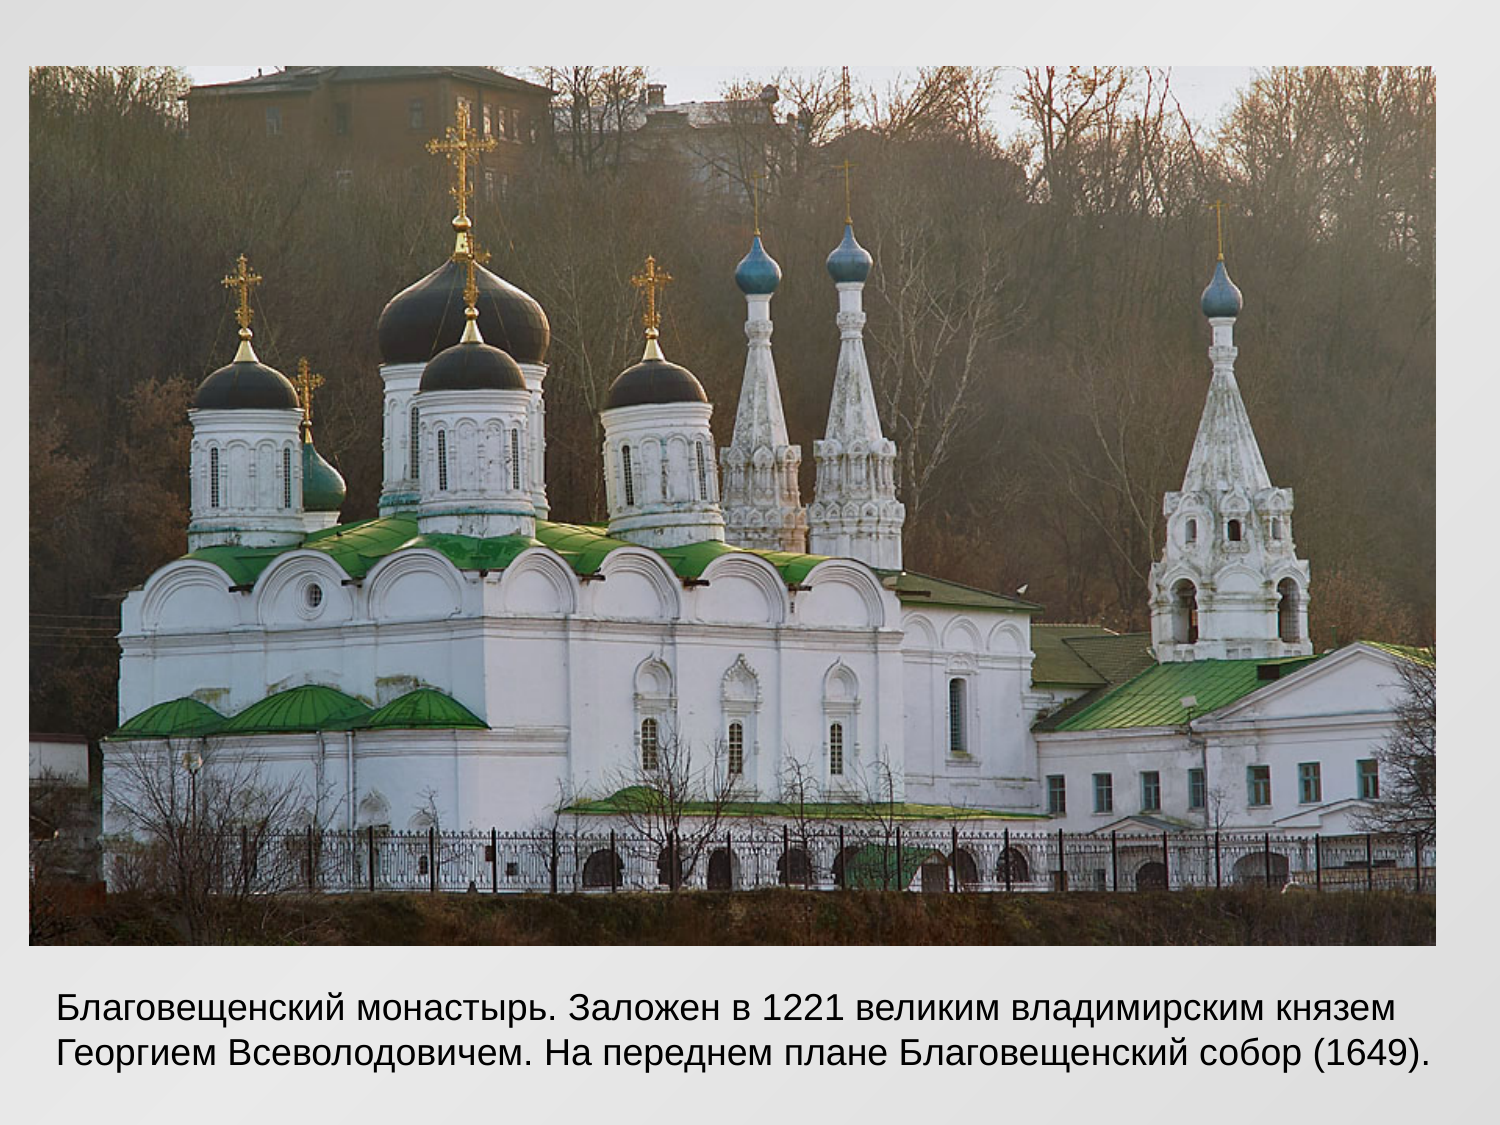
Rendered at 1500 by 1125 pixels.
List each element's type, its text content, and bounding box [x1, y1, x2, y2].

text_box Благовещенский монастырь. Заложен в 1221 великим владимирским князем Георгием Всеволодовичем. На переднем плане Благовещенский собор (1649). [41, 976, 1459, 1081]
picture [29, 66, 1436, 947]
